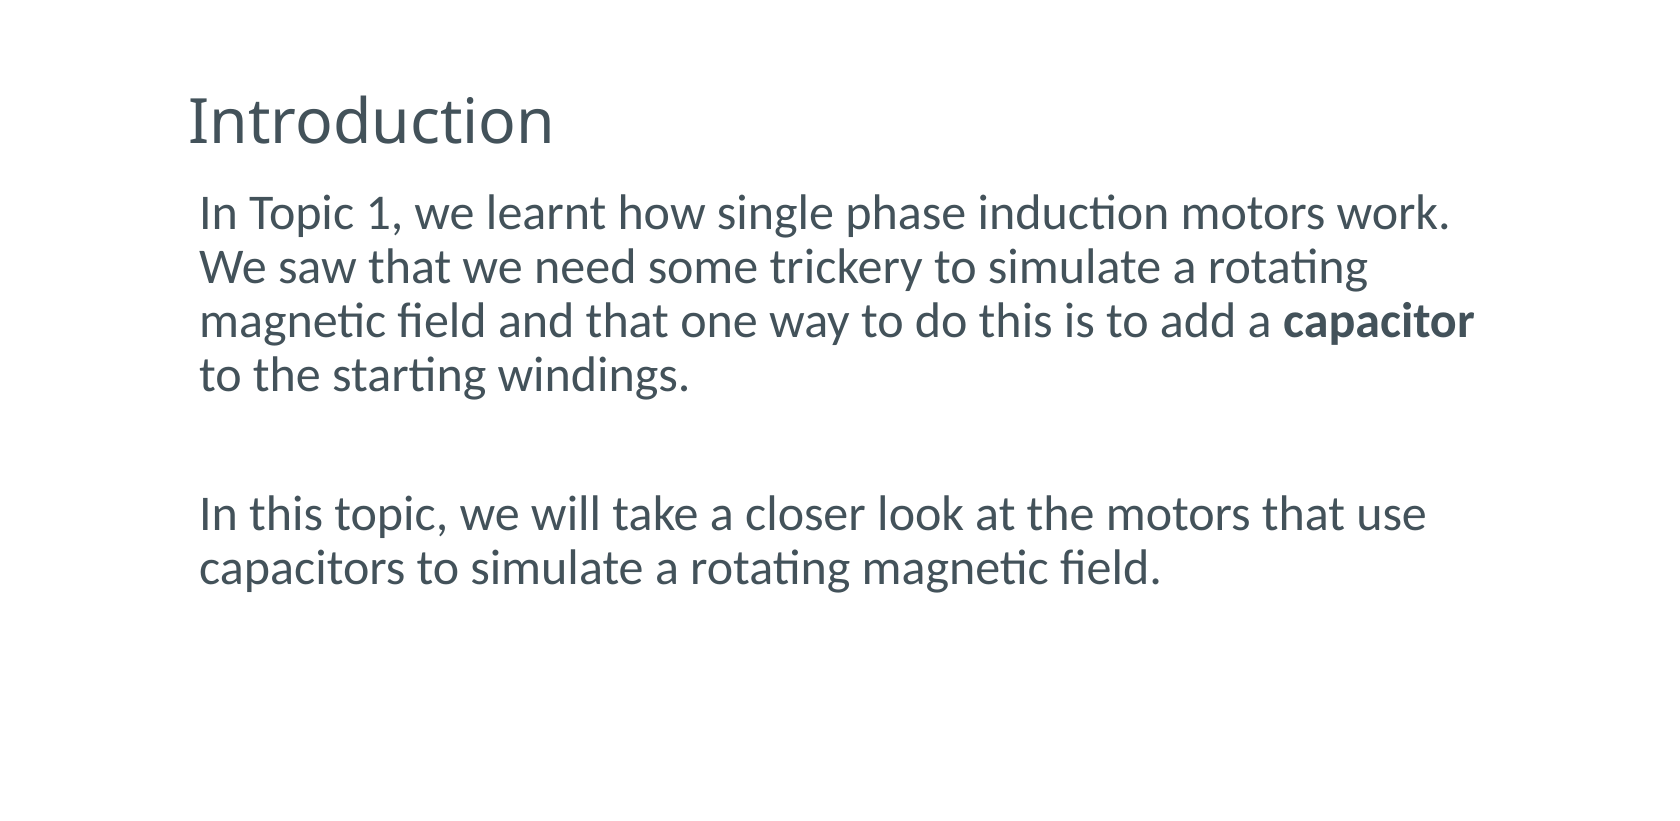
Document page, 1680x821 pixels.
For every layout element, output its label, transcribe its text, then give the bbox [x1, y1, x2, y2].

list In Topic 1, we learnt how single phase induction motors work. We saw that we need some trickery to simulate a rotating magnetic field and that one way to do this is to add a capacitor to the starting windings. In this topic, we will take a closer look at the motors that use capacitors to simulate a rotating magnetic field. [184, 179, 1507, 778]
title Introduction [173, 43, 1433, 203]
